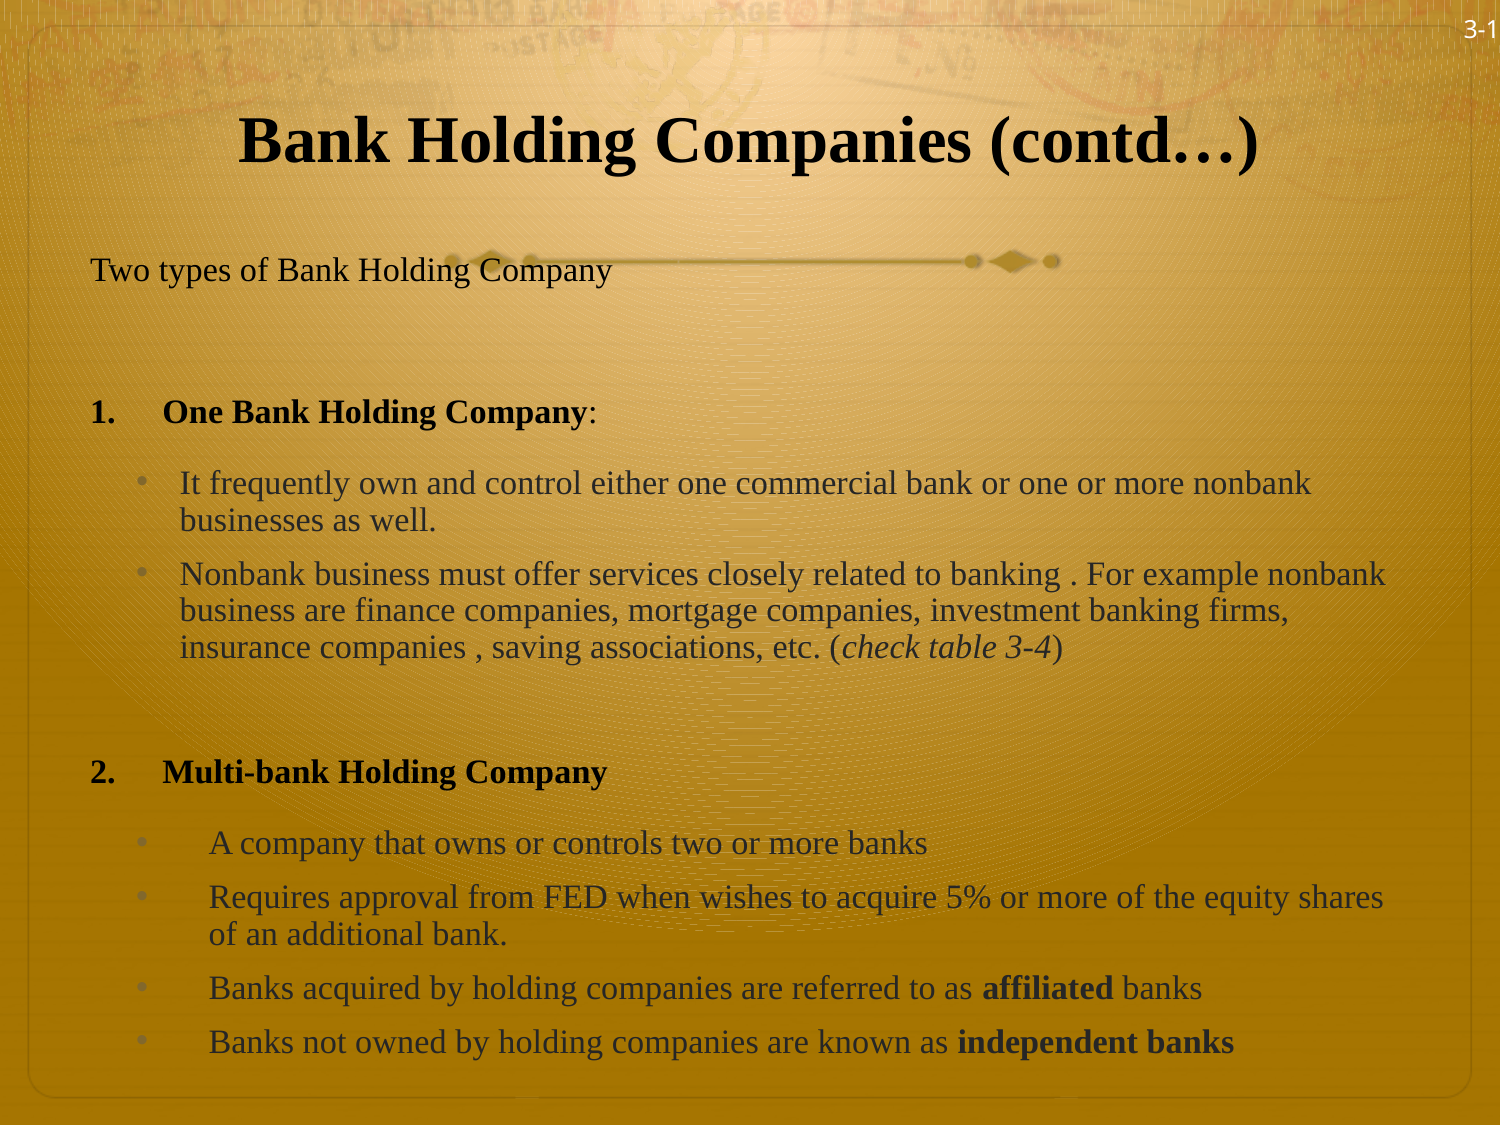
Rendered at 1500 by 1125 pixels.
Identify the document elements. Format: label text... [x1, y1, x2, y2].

title Bank Holding Companies (contd…) [75, 78, 1425, 193]
list Two types of Bank Holding Company One Bank Holding Company: It frequently own and control either one commercial bank or one or more nonbank businesses as well. Nonbank business must offer services closely related to banking . For example nonbank business are finance companies, mortgage companies, investment banking firms, insurance companies , saving associations, etc. (check table 3-4) Multi-bank Holding Company A company that owns or controls two or more banks Requires approval from FED when wishes to acquire 5% or more of the equity shares of an additional bank. Banks acquired by holding companies are referred to as affiliated banks Banks not owned by holding companies are known as independent banks [75, 244, 1425, 1075]
picture [0, 0, 1500, 1125]
text_box 3-13 [1354, 6, 1500, 55]
